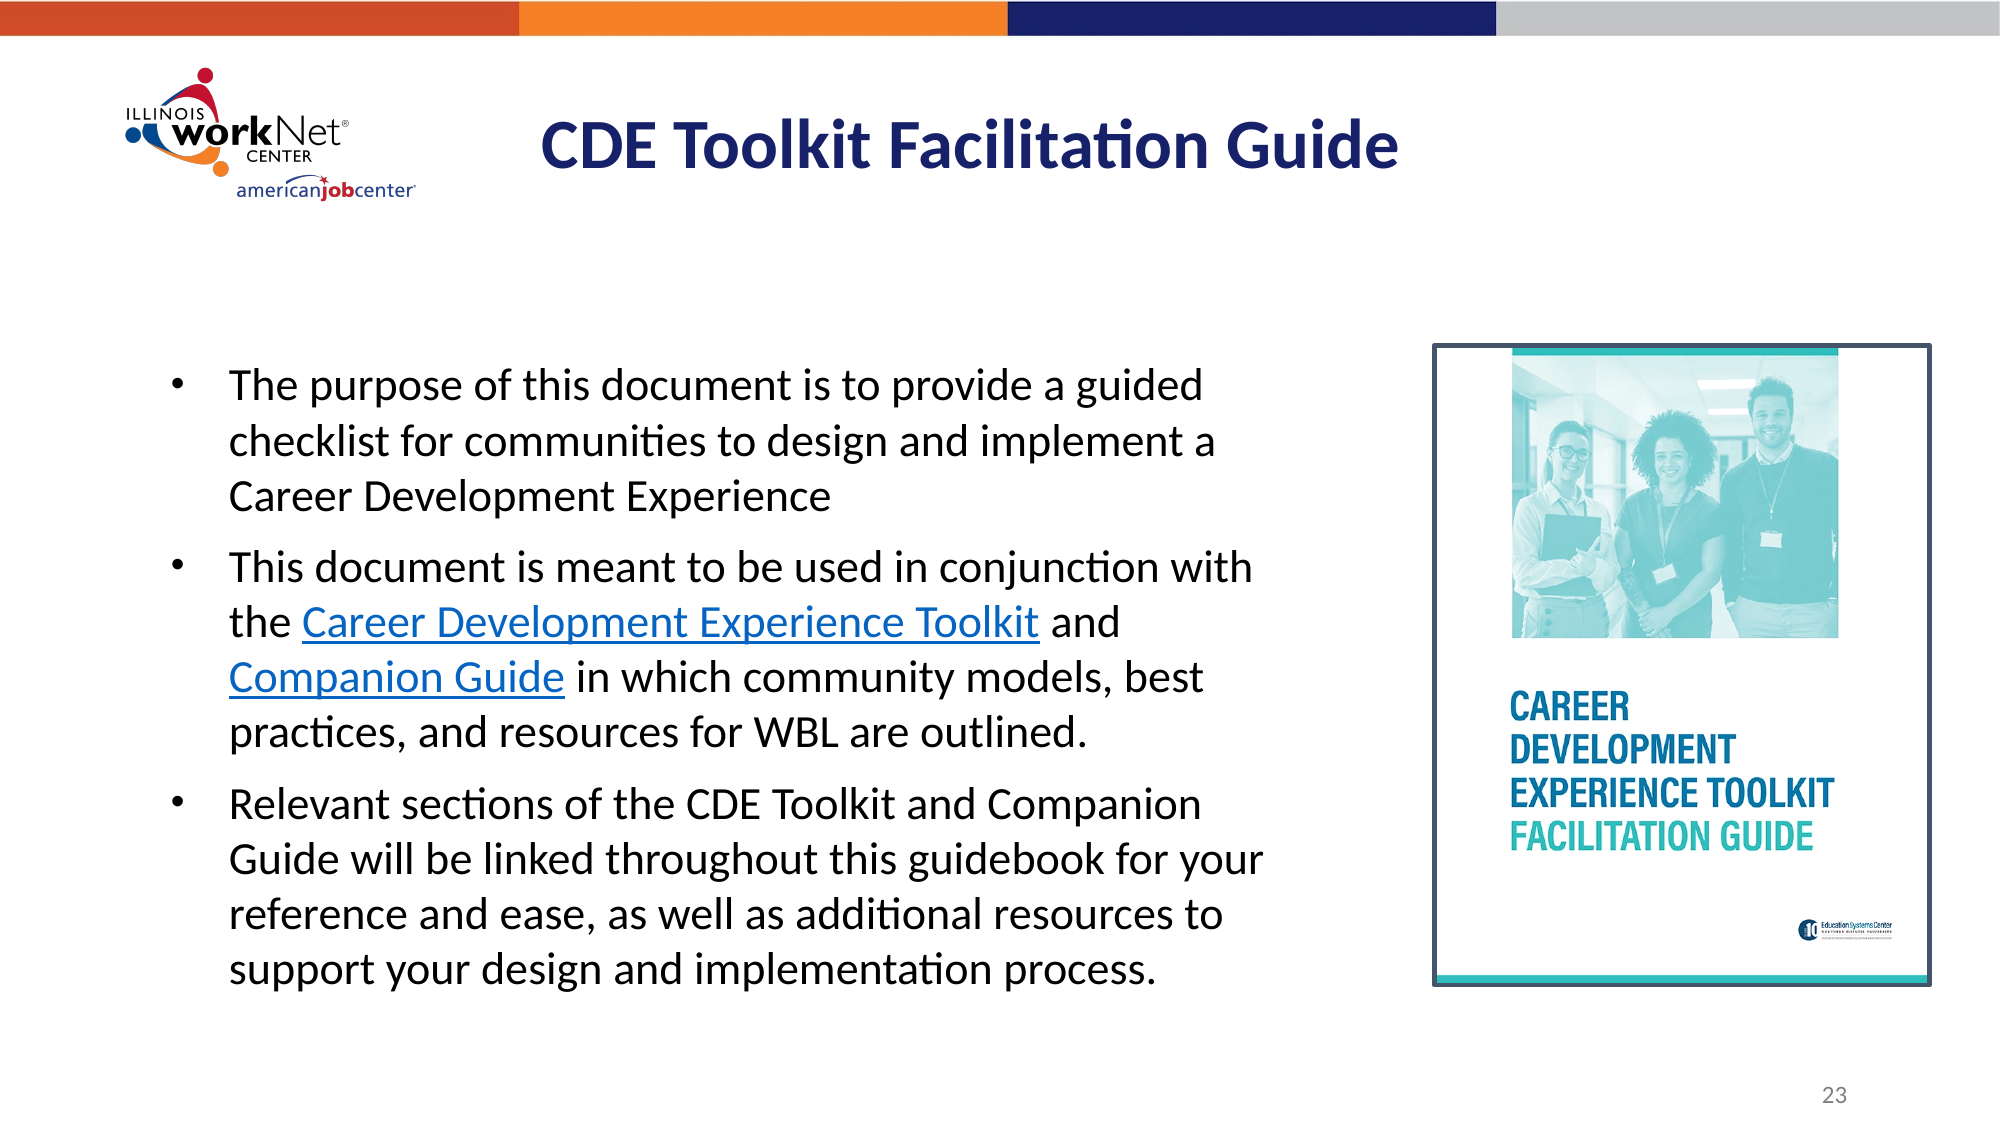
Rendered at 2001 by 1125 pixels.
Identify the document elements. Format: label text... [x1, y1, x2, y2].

title CDE Toolkit Facilitation Guide [526, 100, 1777, 193]
slide_number ‹#› [1412, 1063, 1863, 1124]
picture [0, 0, 2000, 1125]
list The purpose of this document is to provide a guided checklist for communities to design and implement a Career Development Experience This document is meant to be used in conjunction with the Career Development Experience Toolkit and Companion Guide in which community models, best practices, and resources for WBL are outlined. Relevant sections of the CDE Toolkit and Companion Guide will be linked throughout this guidebook for your reference and ease, as well as additional resources to support your design and implementation process. [137, 347, 1339, 1014]
